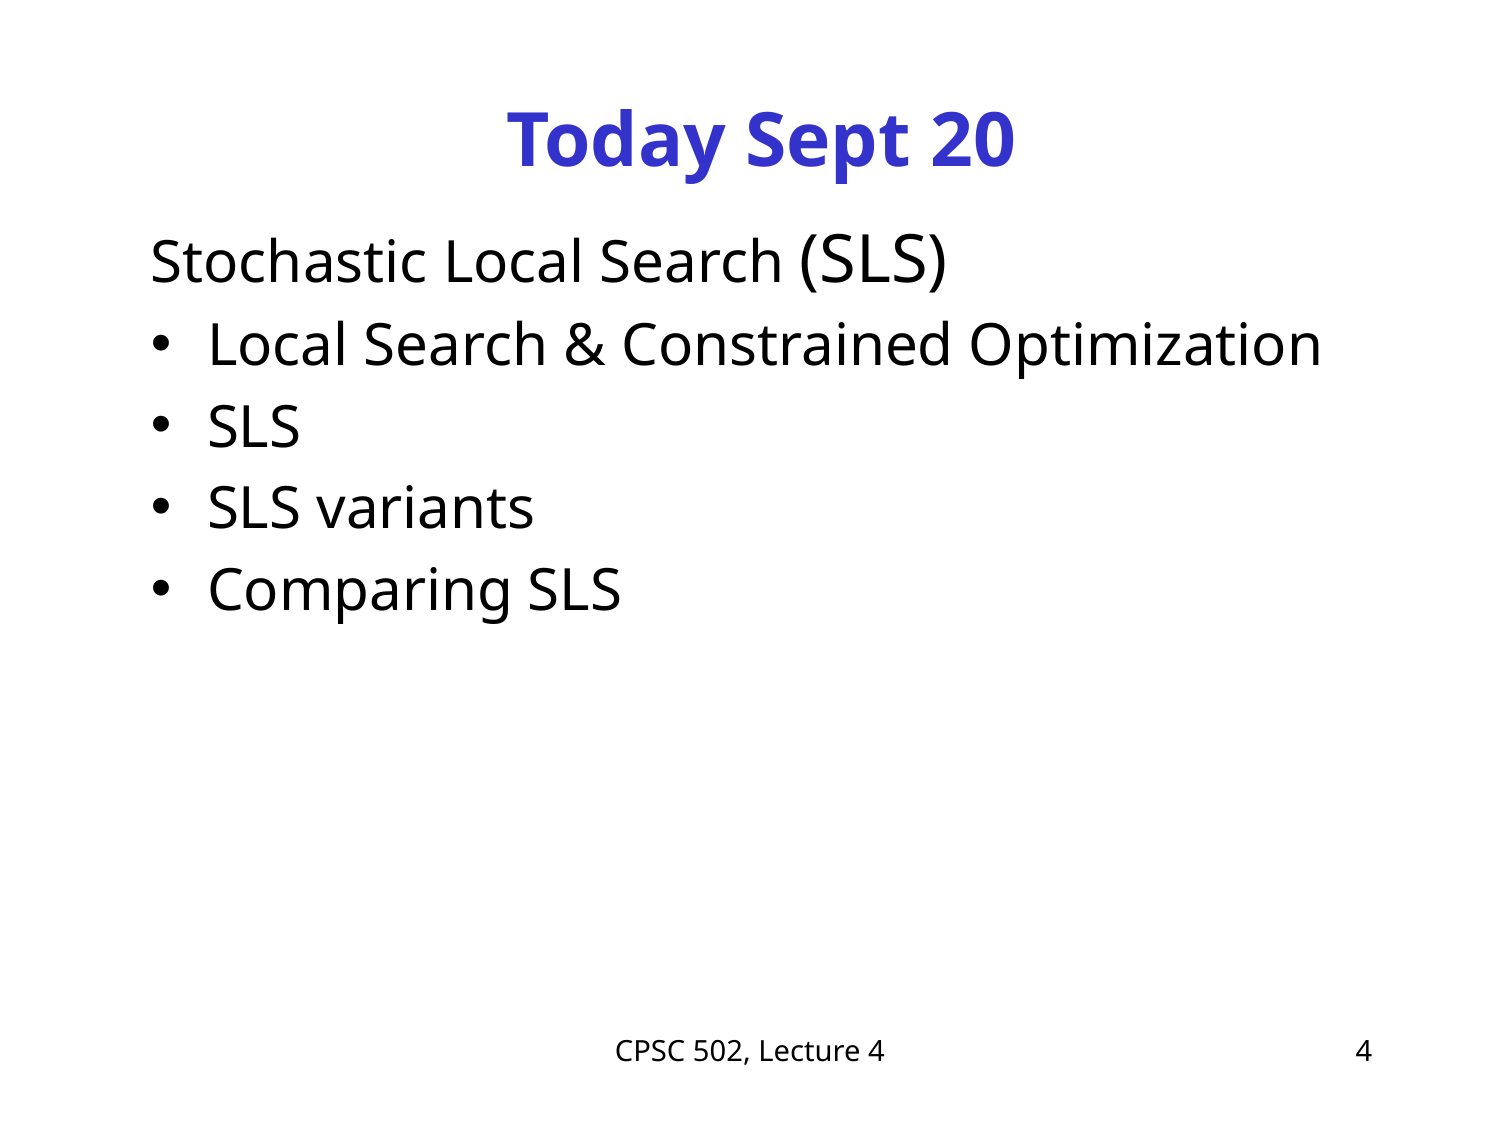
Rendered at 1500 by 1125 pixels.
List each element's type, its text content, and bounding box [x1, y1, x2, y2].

title Today Sept 20 [123, 42, 1400, 231]
footer CPSC 502, Lecture 4 [512, 1024, 988, 1101]
list Stochastic Local Search (SLS) Local Search & Constrained Optimization SLS SLS variants Comparing SLS [135, 207, 1411, 603]
slide_number 4 [1074, 1024, 1388, 1101]
